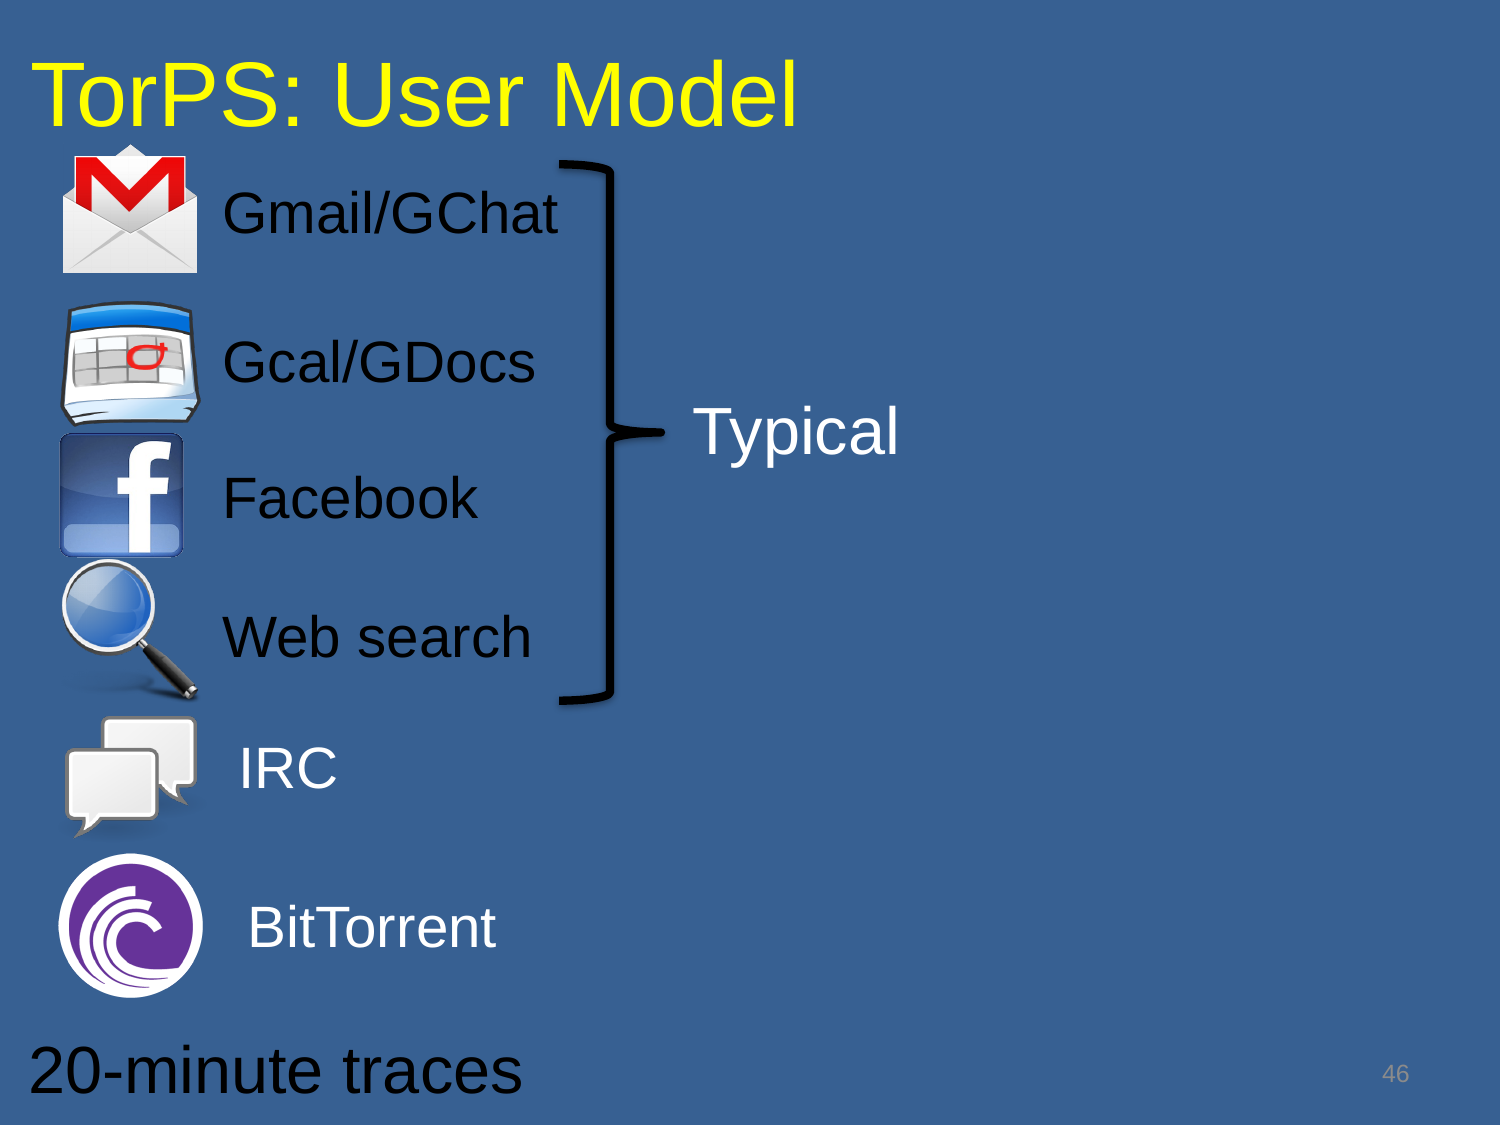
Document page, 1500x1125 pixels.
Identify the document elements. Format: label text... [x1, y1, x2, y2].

text_box Gcal/GDocs [208, 317, 553, 402]
picture [55, 137, 209, 998]
text_box Typical [678, 380, 996, 476]
text_box IRC [223, 722, 628, 808]
slide_number 46 [1074, 1042, 1425, 1103]
text_box Facebook [207, 453, 553, 538]
text_box Gmail/GChat [208, 167, 554, 253]
text_box Web search [208, 591, 553, 677]
text_box [559, 162, 664, 703]
text_box BitTorrent [232, 881, 637, 967]
title TorPS: User Model [15, 11, 1366, 168]
text_box 20-minute traces [0, 1019, 553, 1114]
